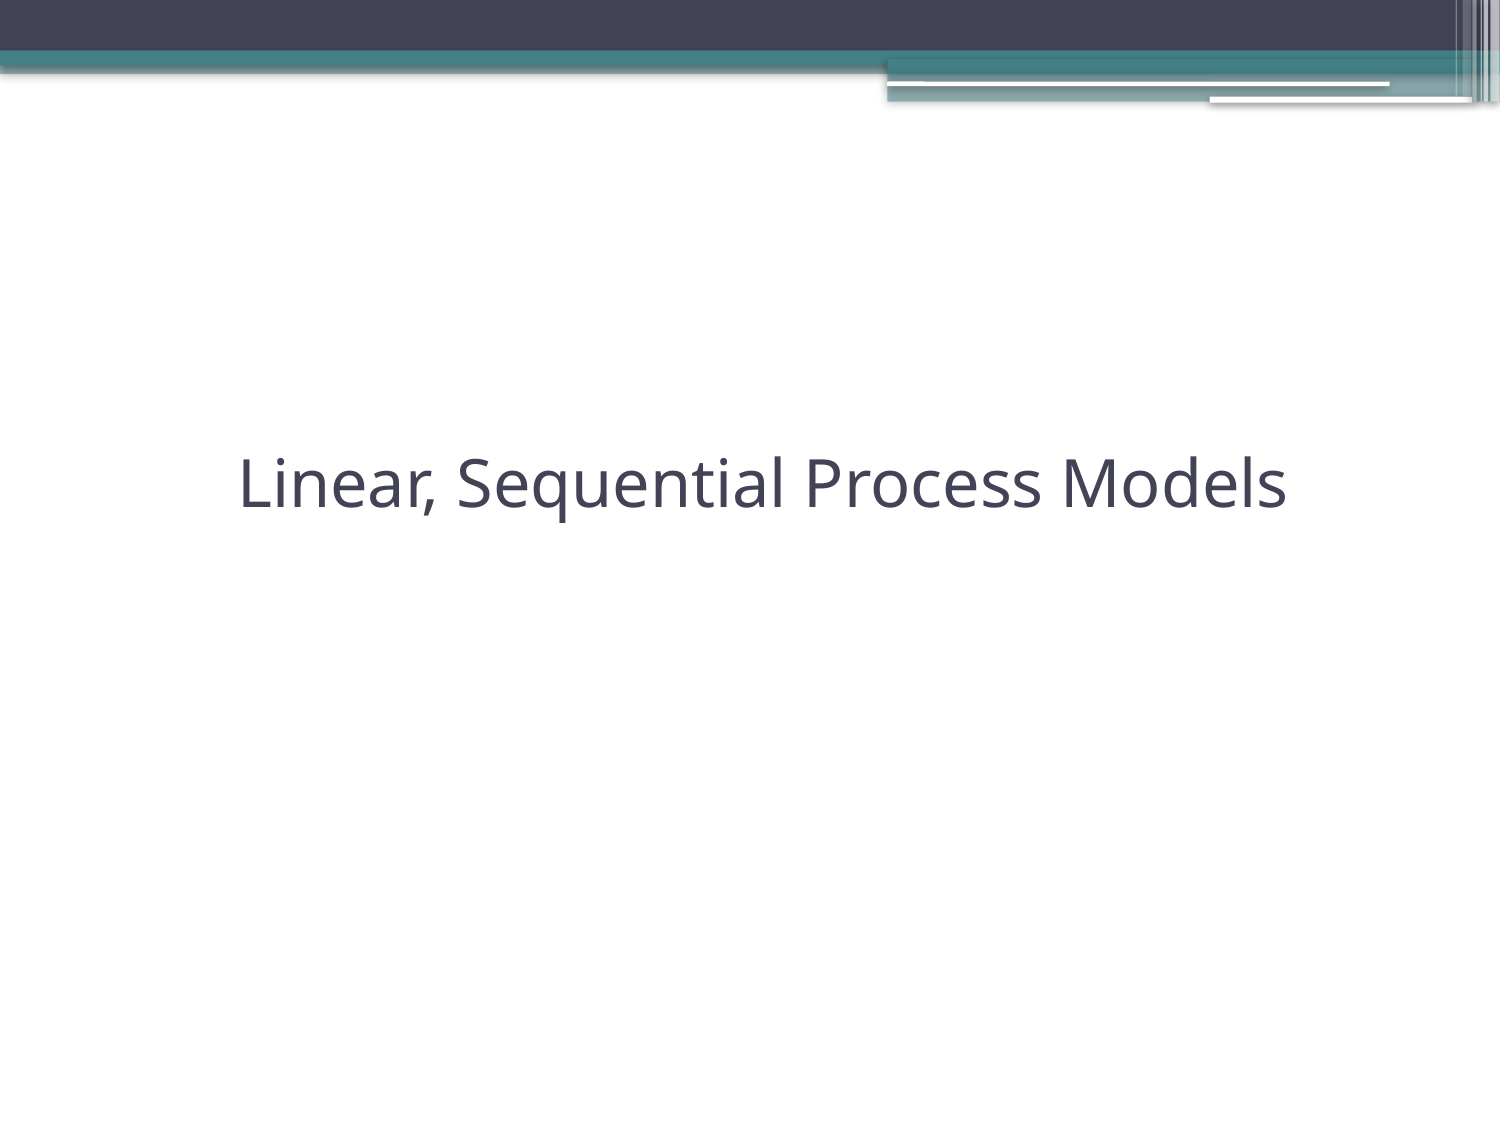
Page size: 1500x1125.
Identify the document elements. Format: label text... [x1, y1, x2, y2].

title Linear, Sequential Process Models [88, 432, 1439, 609]
